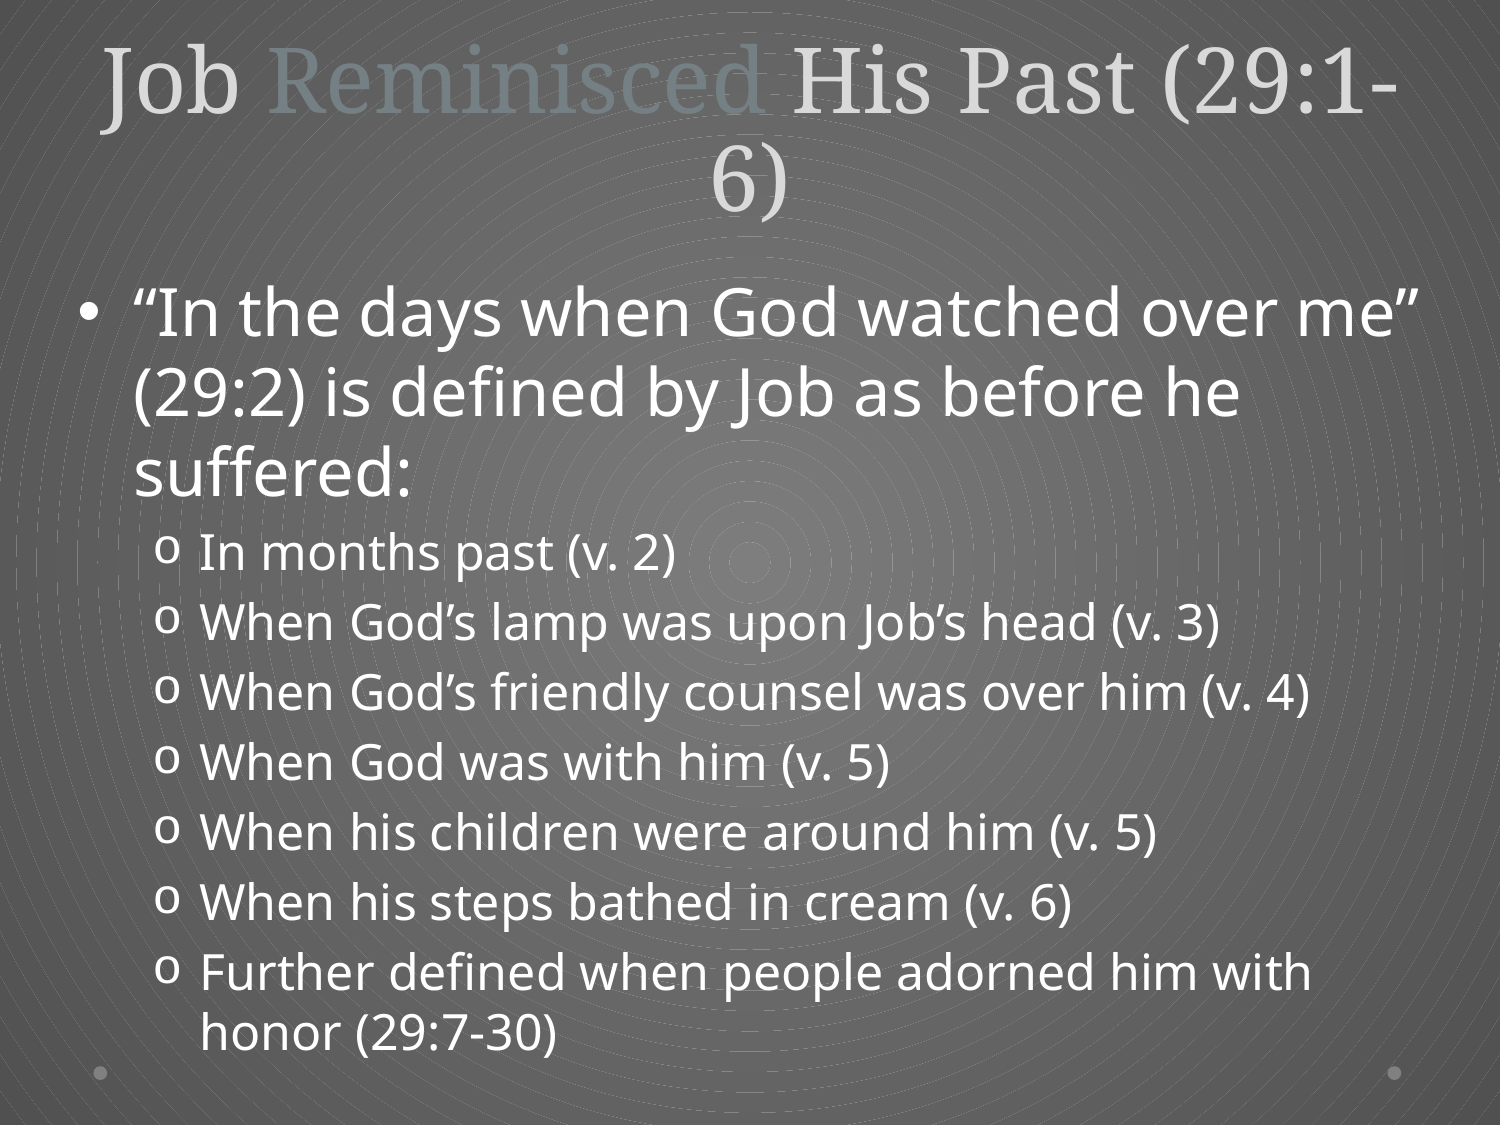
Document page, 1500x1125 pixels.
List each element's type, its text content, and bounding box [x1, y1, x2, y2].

title Job Reminisced His Past (29:1-6) [75, 24, 1425, 238]
list “In the days when God watched over me” (29:2) is defined by Job as before he suffered: In months past (v. 2) When God’s lamp was upon Job’s head (v. 3) When God’s friendly counsel was over him (v. 4) When God was with him (v. 5) When his children were around him (v. 5) When his steps bathed in cream (v. 6) Further defined when people adorned him with honor (29:7-30) [62, 262, 1450, 1125]
